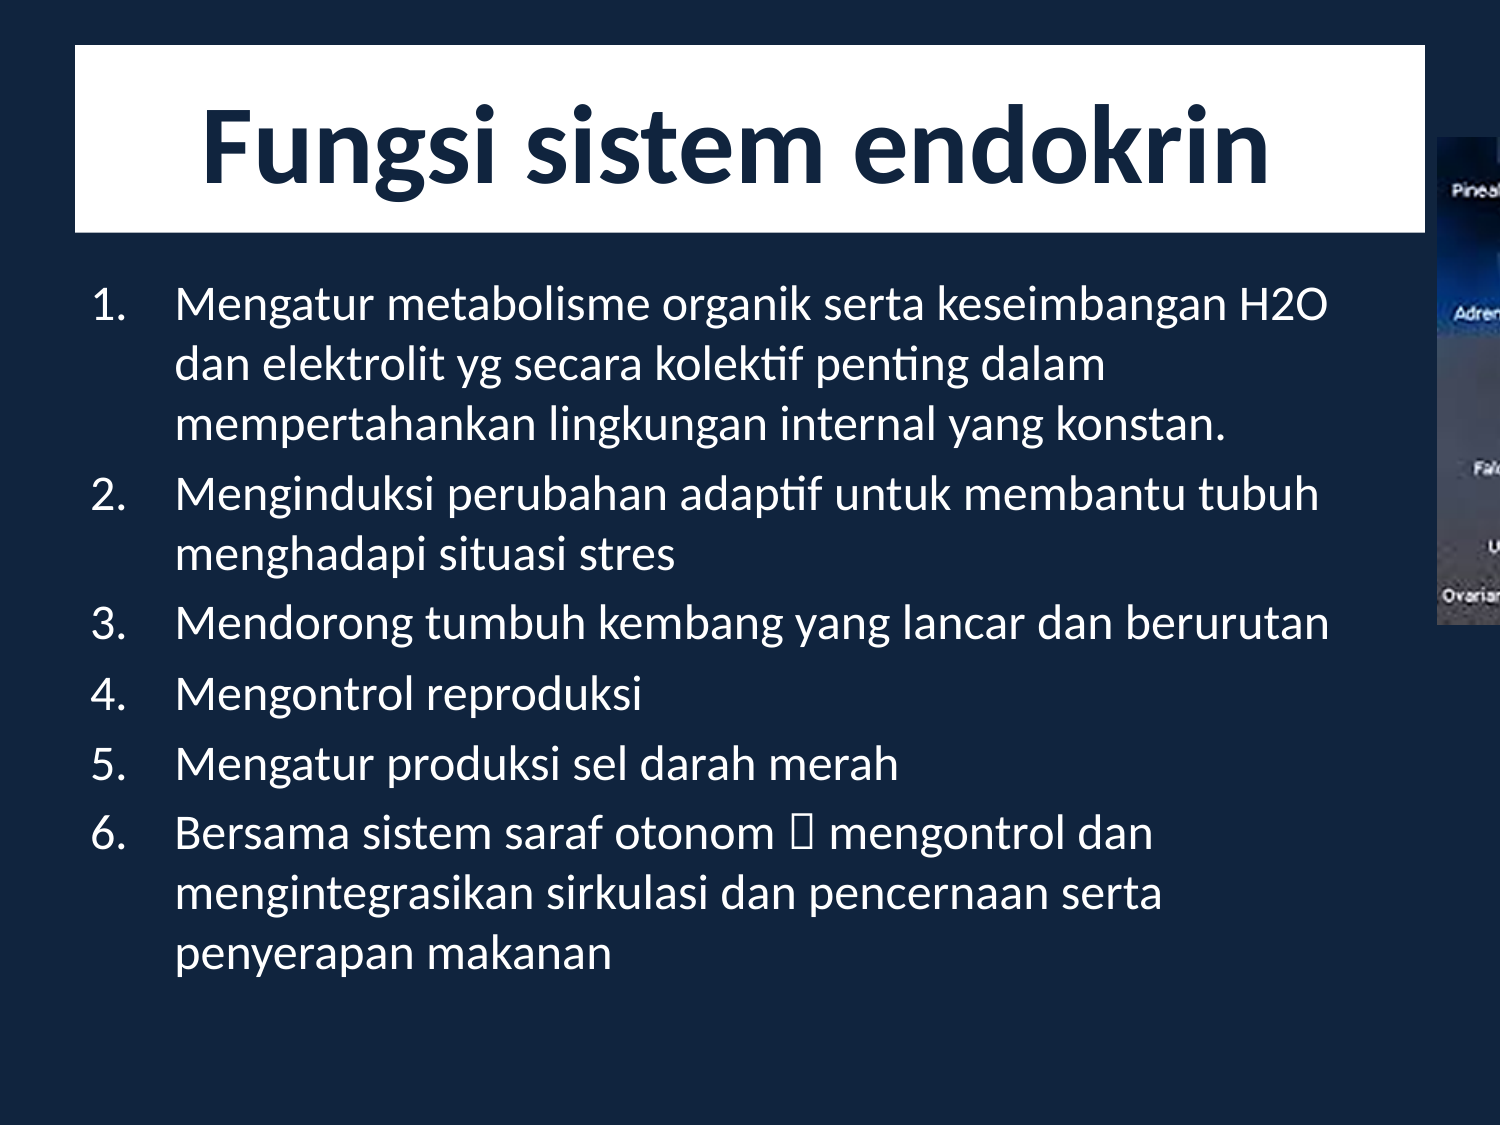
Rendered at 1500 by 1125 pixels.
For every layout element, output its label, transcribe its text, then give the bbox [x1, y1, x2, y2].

list Mengatur metabolisme organik serta keseimbangan H2O dan elektrolit yg secara kolektif penting dalam mempertahankan lingkungan internal yang konstan. Menginduksi perubahan adaptif untuk membantu tubuh menghadapi situasi stres Mendorong tumbuh kembang yang lancar dan berurutan Mengontrol reproduksi Mengatur produksi sel darah merah Bersama sistem saraf otonom  mengontrol dan mengintegrasikan sirkulasi dan pencernaan serta penyerapan makanan [75, 262, 1413, 1005]
title Fungsi sistem endokrin [75, 45, 1425, 233]
picture [1437, 137, 1500, 626]
